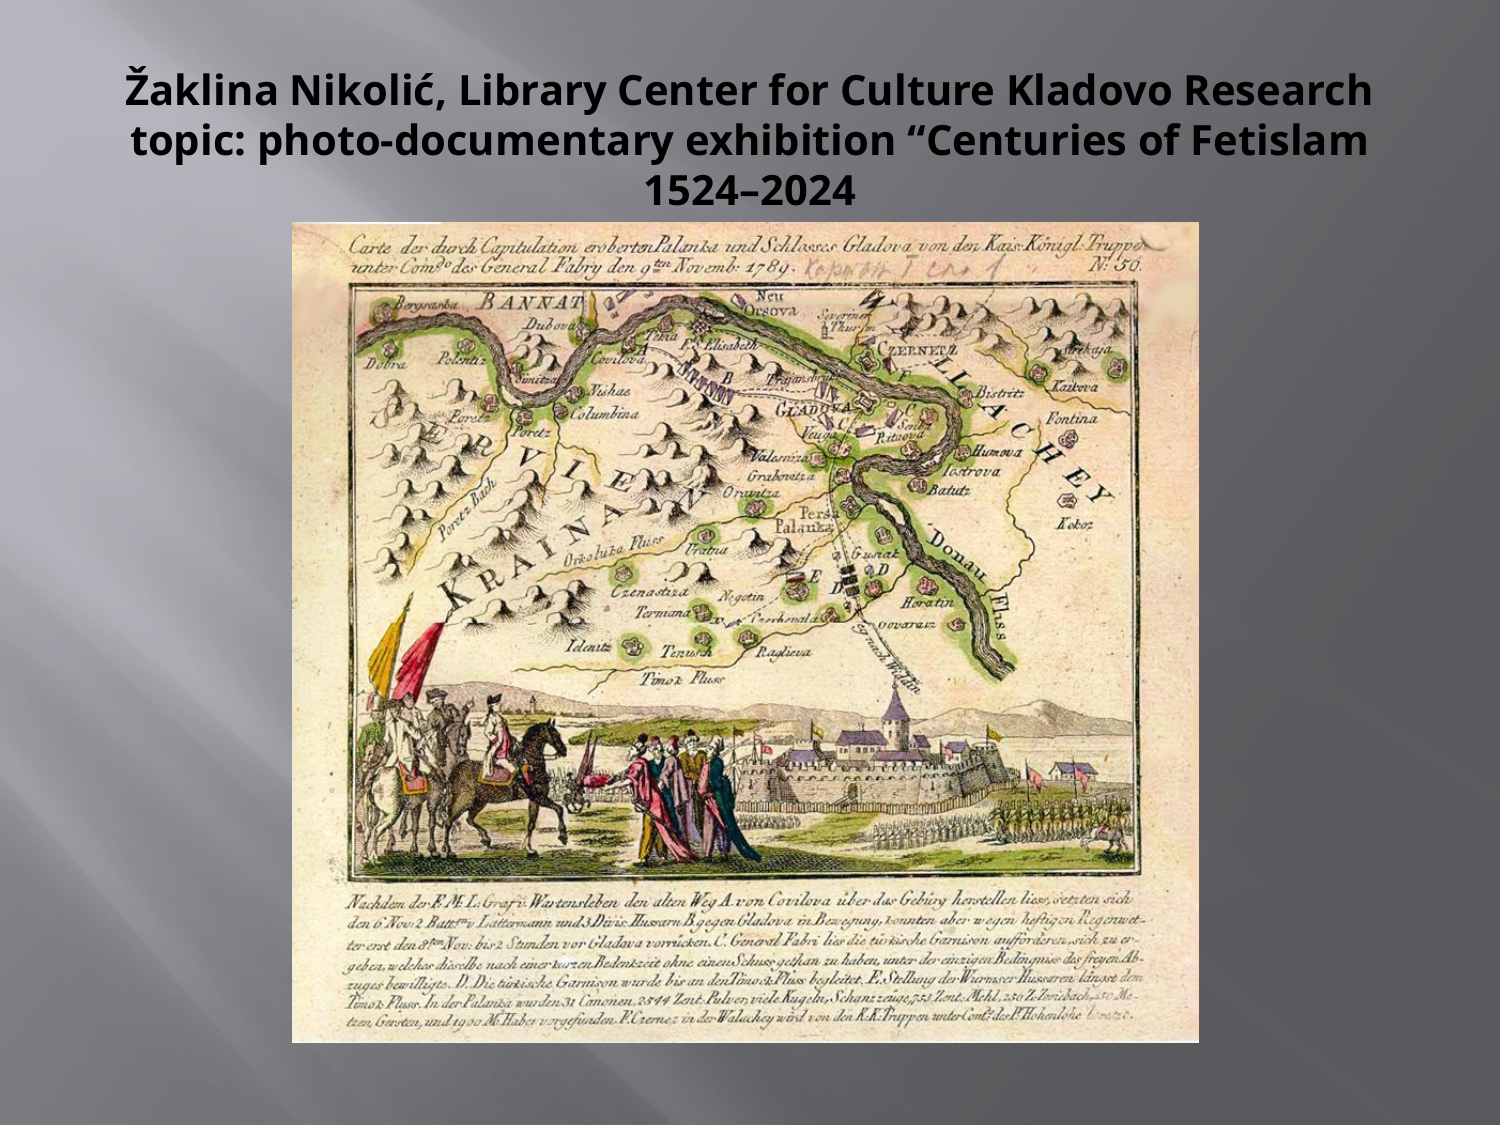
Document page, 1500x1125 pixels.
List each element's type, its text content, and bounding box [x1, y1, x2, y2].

title Žaklina Nikolić, Library Center for Culture Kladovo Research topic: photo-documentary exhibition “Centuries of Fetislam 1524–2024 [75, 45, 1425, 233]
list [292, 222, 1199, 1044]
